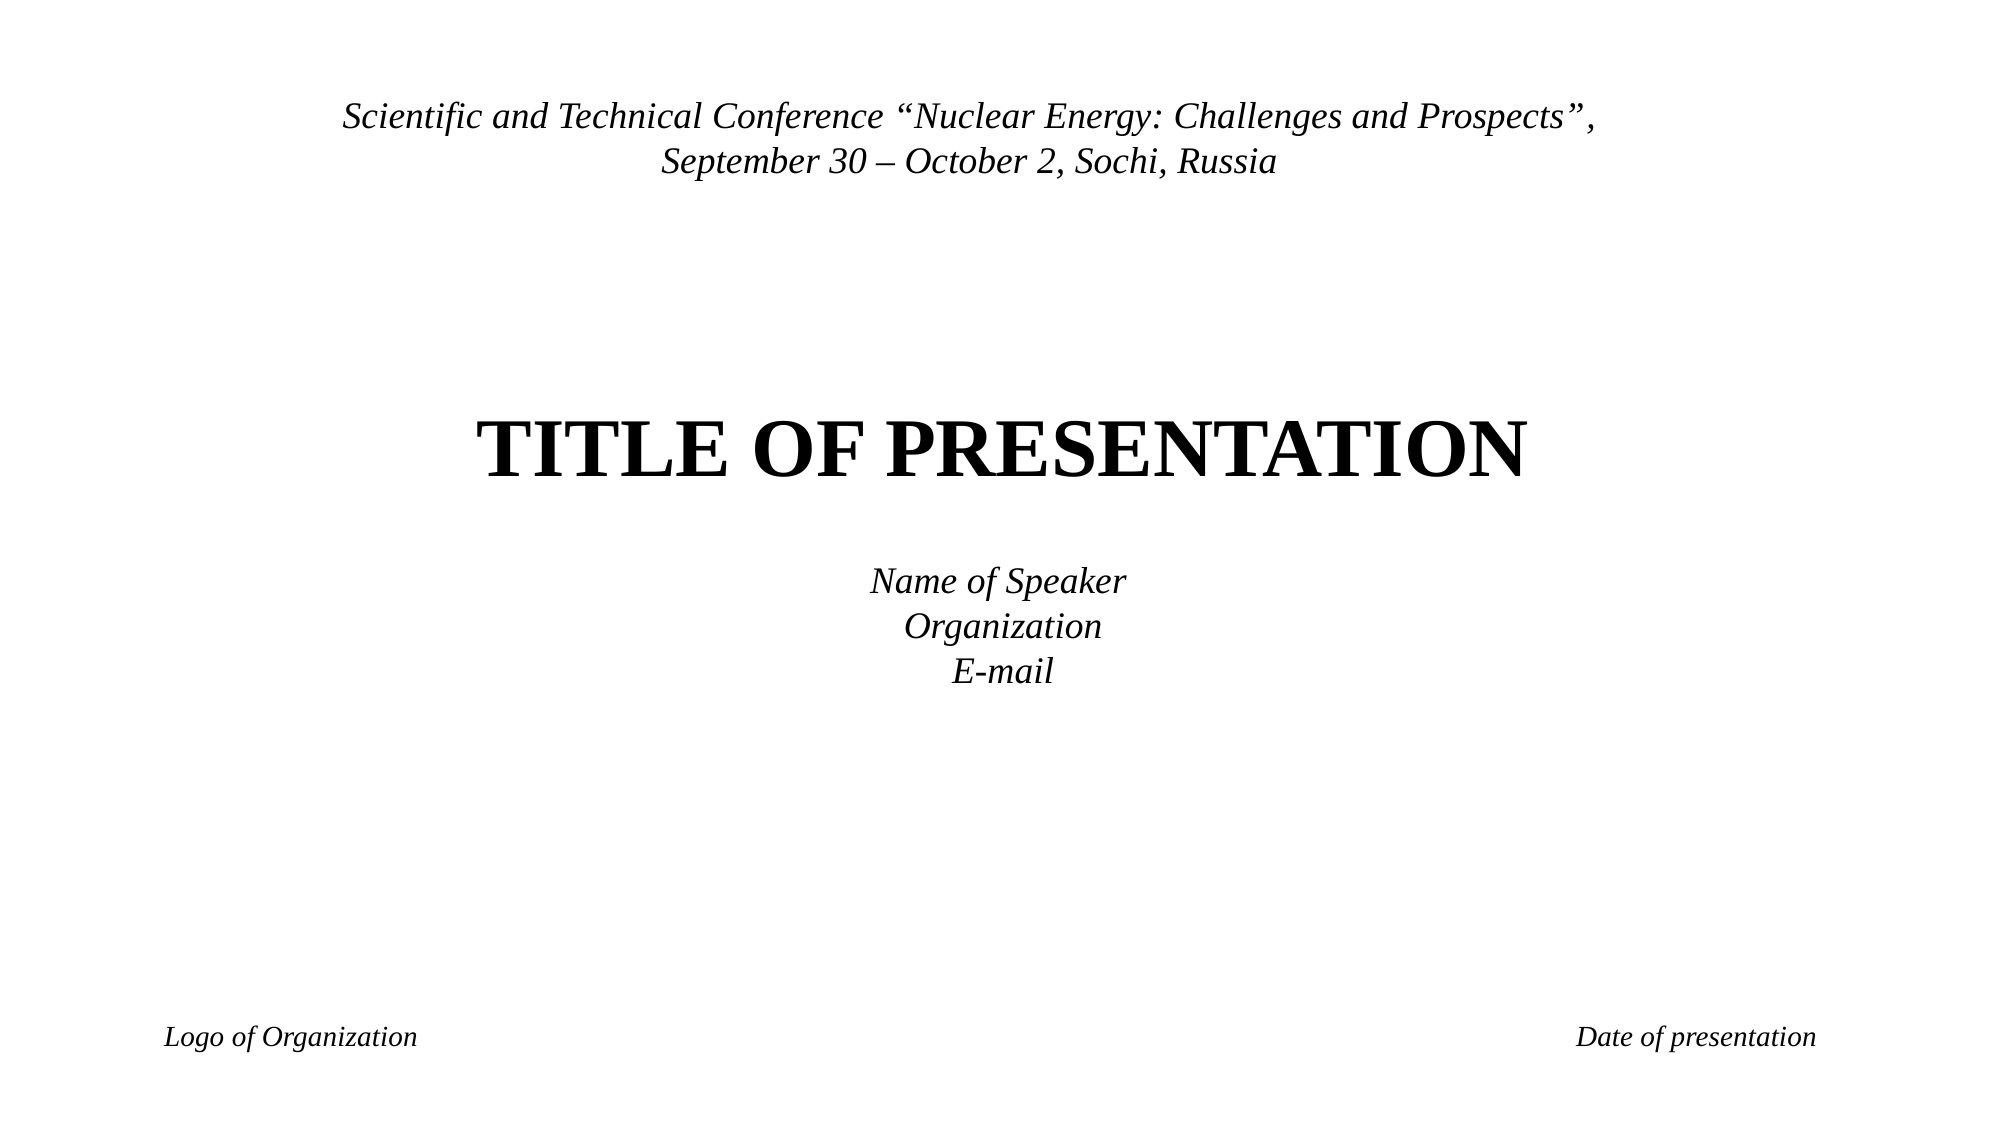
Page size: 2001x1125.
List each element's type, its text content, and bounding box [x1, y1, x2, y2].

text_box Logo of Organization [66, 1005, 517, 1066]
text_box Scientific and Technical Conference “Nuclear Energy: Challenges and Prospects”, September 30 – October 2, Sochi, Russia [213, 84, 1726, 189]
slide_number Date of presentation [1471, 1005, 1922, 1066]
text_box Name of Speaker Organization E-mail [607, 548, 1399, 698]
title TITLE OF PRESENTATION [253, 295, 1754, 502]
